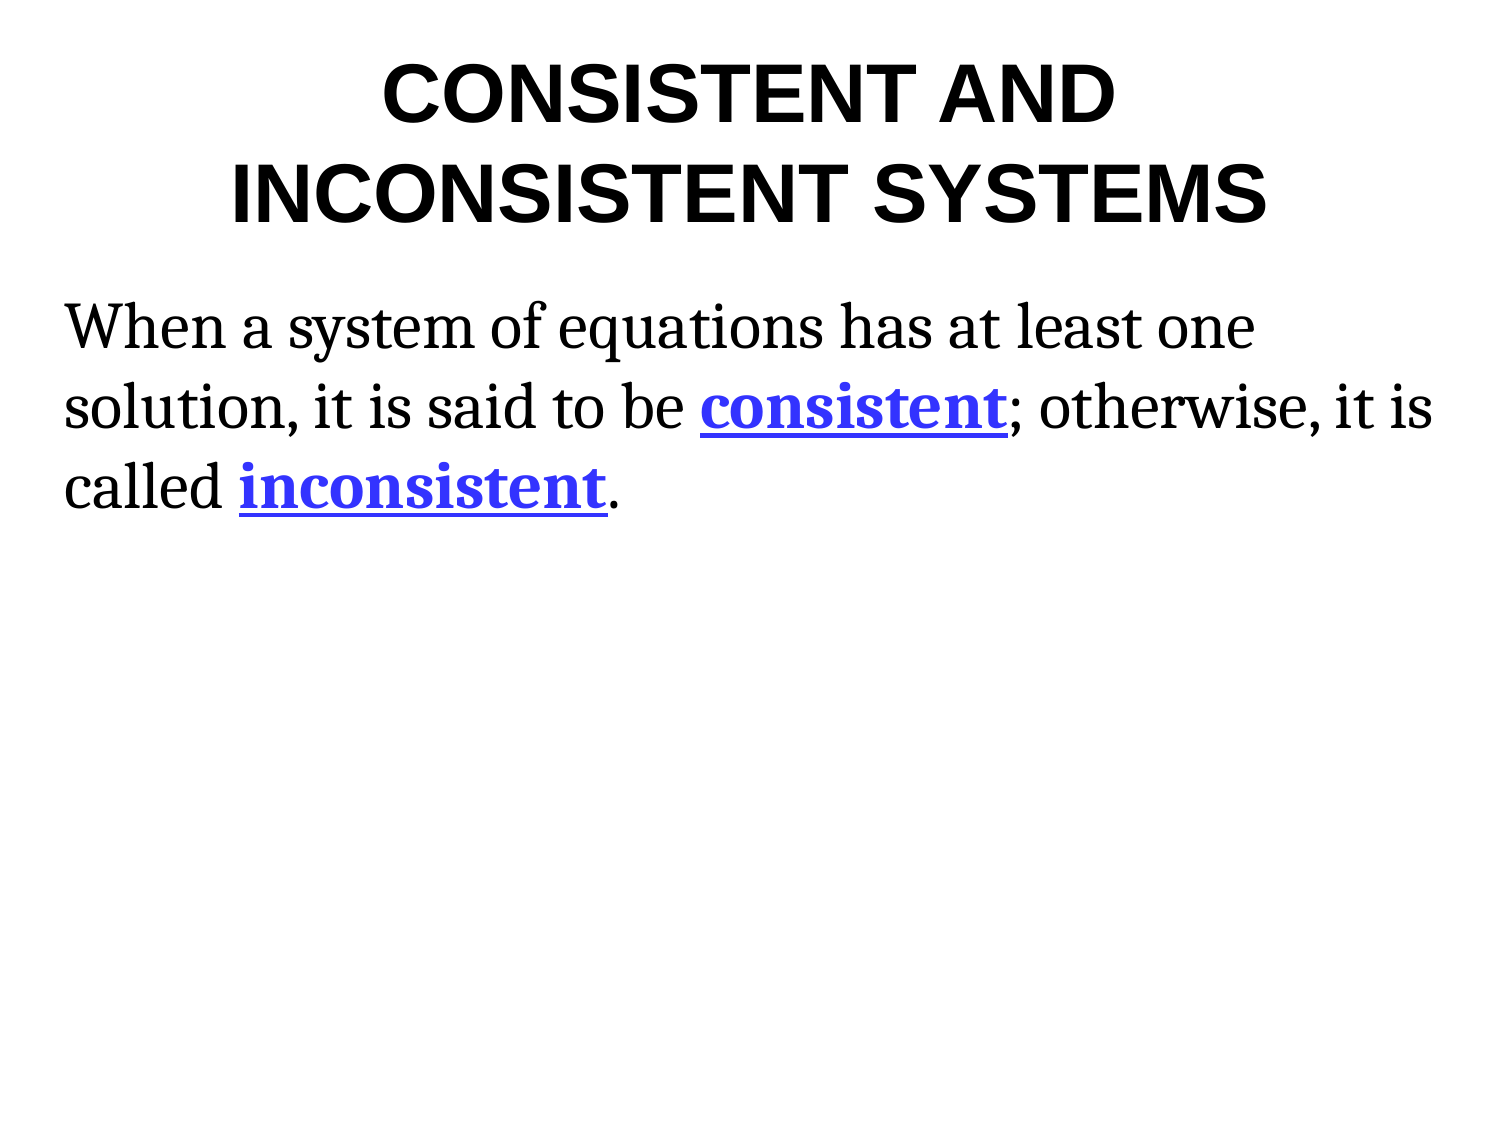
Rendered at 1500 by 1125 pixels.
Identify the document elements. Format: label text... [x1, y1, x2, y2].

text_box When a system of equations has at least one solution, it is said to be consistent; otherwise, it is called inconsistent. [50, 274, 1450, 530]
title CONSISTENT AND INCONSISTENT SYSTEMS [75, 45, 1425, 233]
